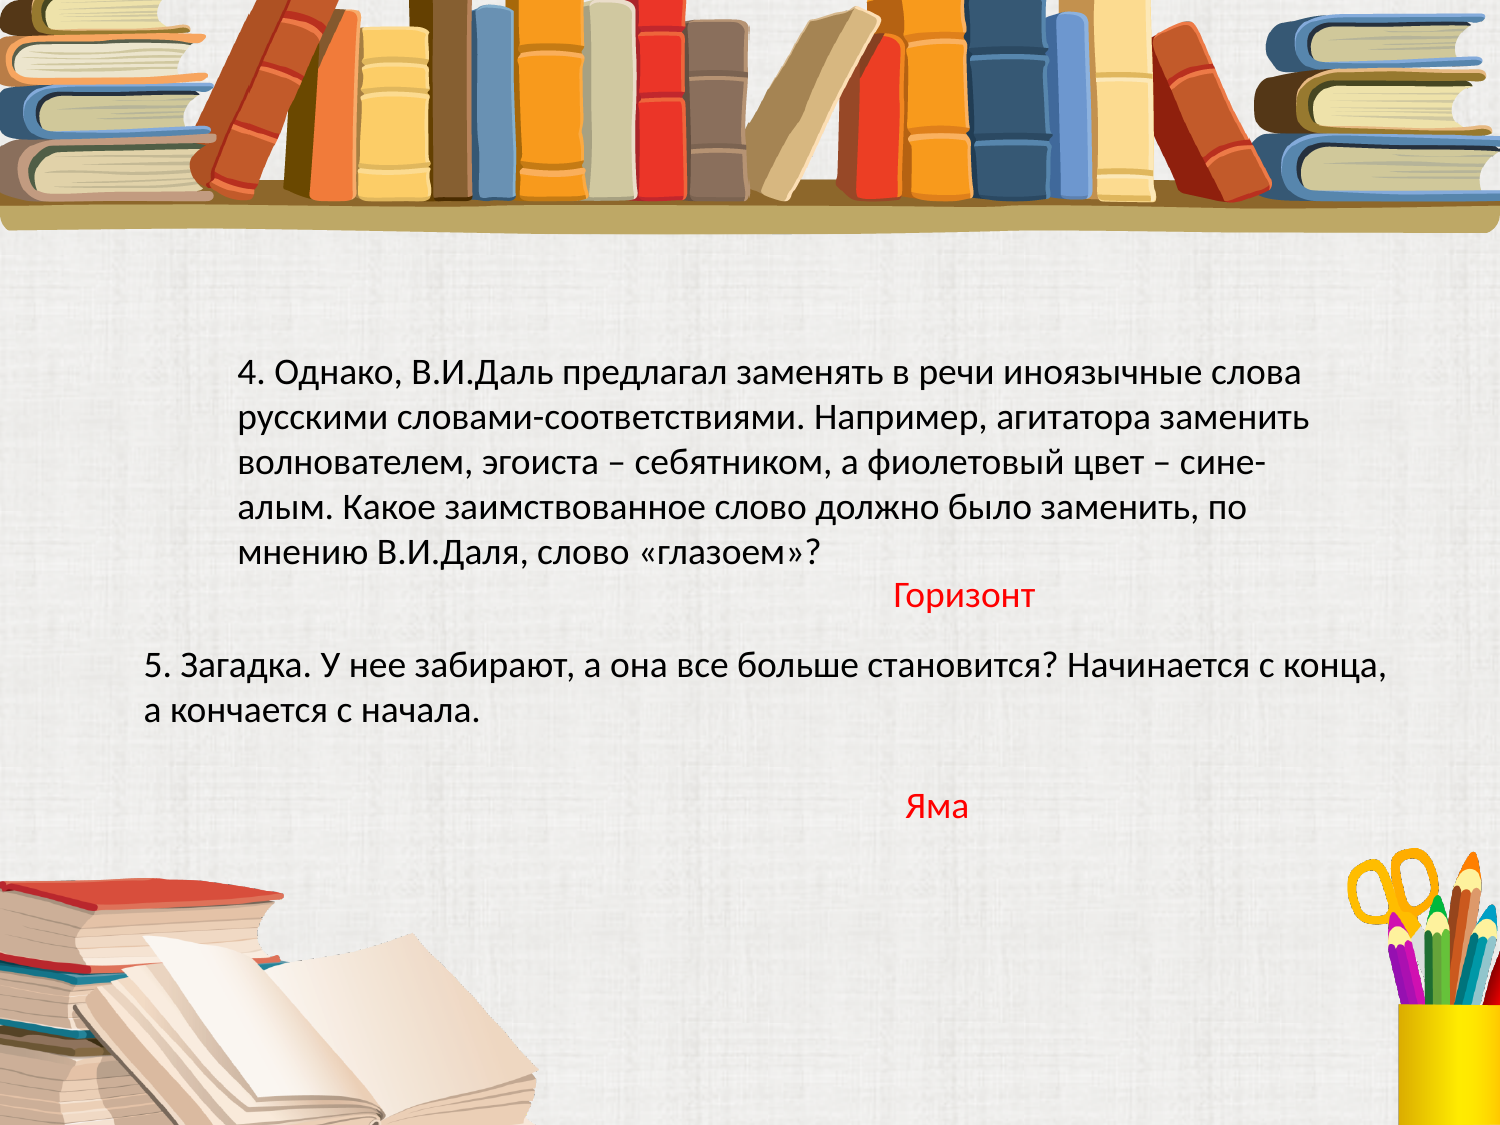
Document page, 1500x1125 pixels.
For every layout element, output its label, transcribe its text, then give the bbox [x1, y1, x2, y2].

text_box Яма [890, 773, 1219, 834]
text_box 4. Однако, В.И.Даль предлагал заменять в речи иноязычные слова русскими словами-соответствиями. Например, агитатора заменить волнователем, эгоиста – себятником, а фиолетовый цвет – сине-алым. Какое заимствованное слово должно было заменить, по мнению В.И.Даля, слово «глазоем»? [222, 339, 1348, 625]
picture [0, 878, 539, 1125]
picture [1347, 848, 1500, 1125]
text_box 5. Загадка. У нее забирают, а она все больше становится? Начинается с конца, а кончается с начала. [128, 632, 1418, 783]
text_box Горизонт [878, 562, 1301, 623]
picture [0, 0, 1500, 235]
